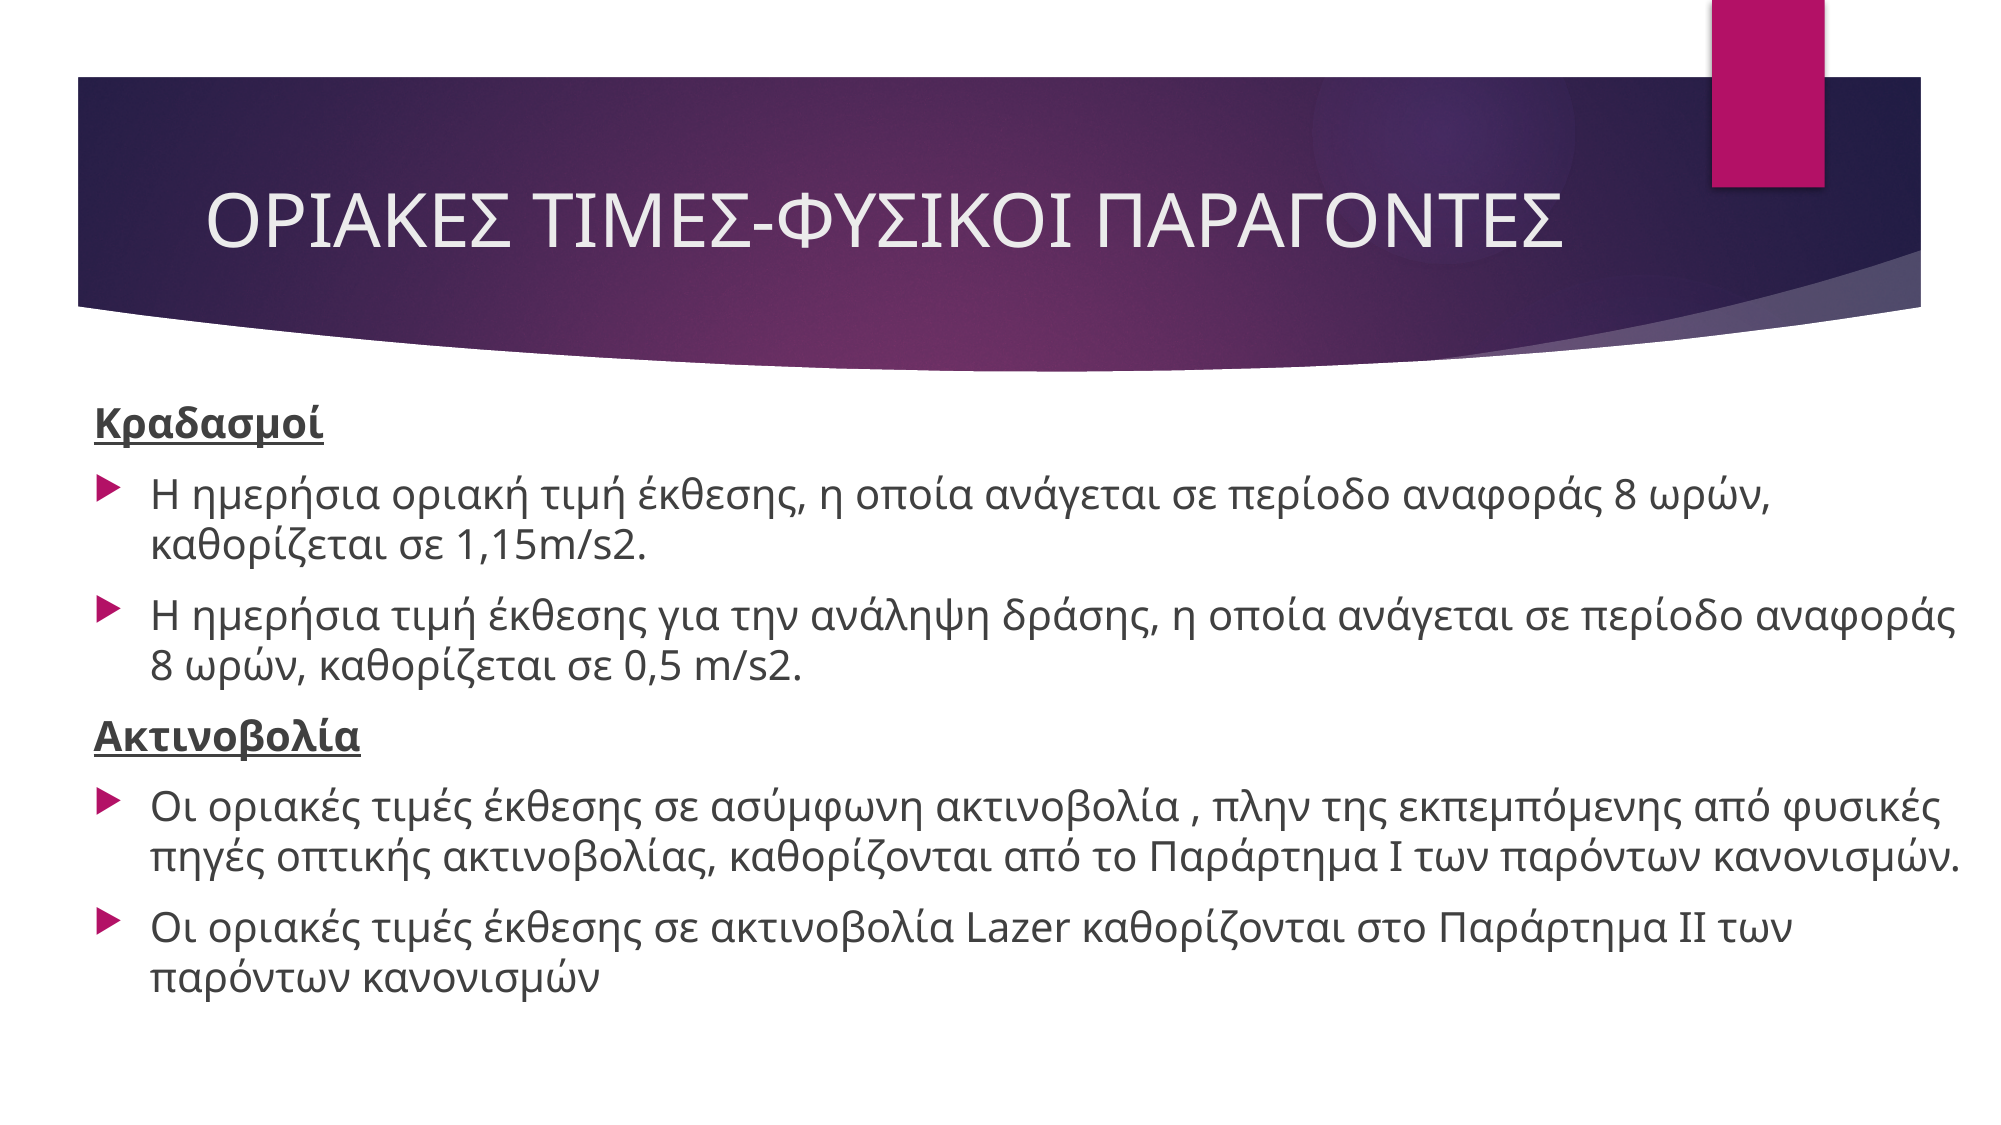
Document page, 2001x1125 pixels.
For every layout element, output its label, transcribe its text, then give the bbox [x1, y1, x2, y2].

list Κραδασμοί Η ημερήσια οριακή τιμή έκθεσης, η οποία ανάγεται σε περίοδο αναφοράς 8 ωρών, καθορίζεται σε 1,15m/s2. H ημερήσια τιμή έκθεσης για την ανάληψη δράσης, η οποία ανάγεται σε περίοδο αναφοράς 8 ωρών, καθορίζεται σε 0,5 m/s2. Ακτινοβολία Οι οριακές τιμές έκθεσης σε ασύμφωνη ακτινοβολία , πλην της εκπεμπόμενης από φυσικές πηγές οπτικής ακτινοβολίας, καθορίζονται από το Παράρτημα Ι των παρόντων κανονισμών. Οι οριακές τιμές έκθεσης σε ακτινοβολία Lazer καθορίζονται στο Παράρτημα ΙΙ των παρόντων κανονισμών [78, 389, 1990, 1069]
title ΟΡΙΑΚΕΣ ΤΙΜΕΣ-ΦΥΣΙΚΟΙ ΠΑΡΑΓΟΝΤΕΣ [189, 159, 1627, 276]
